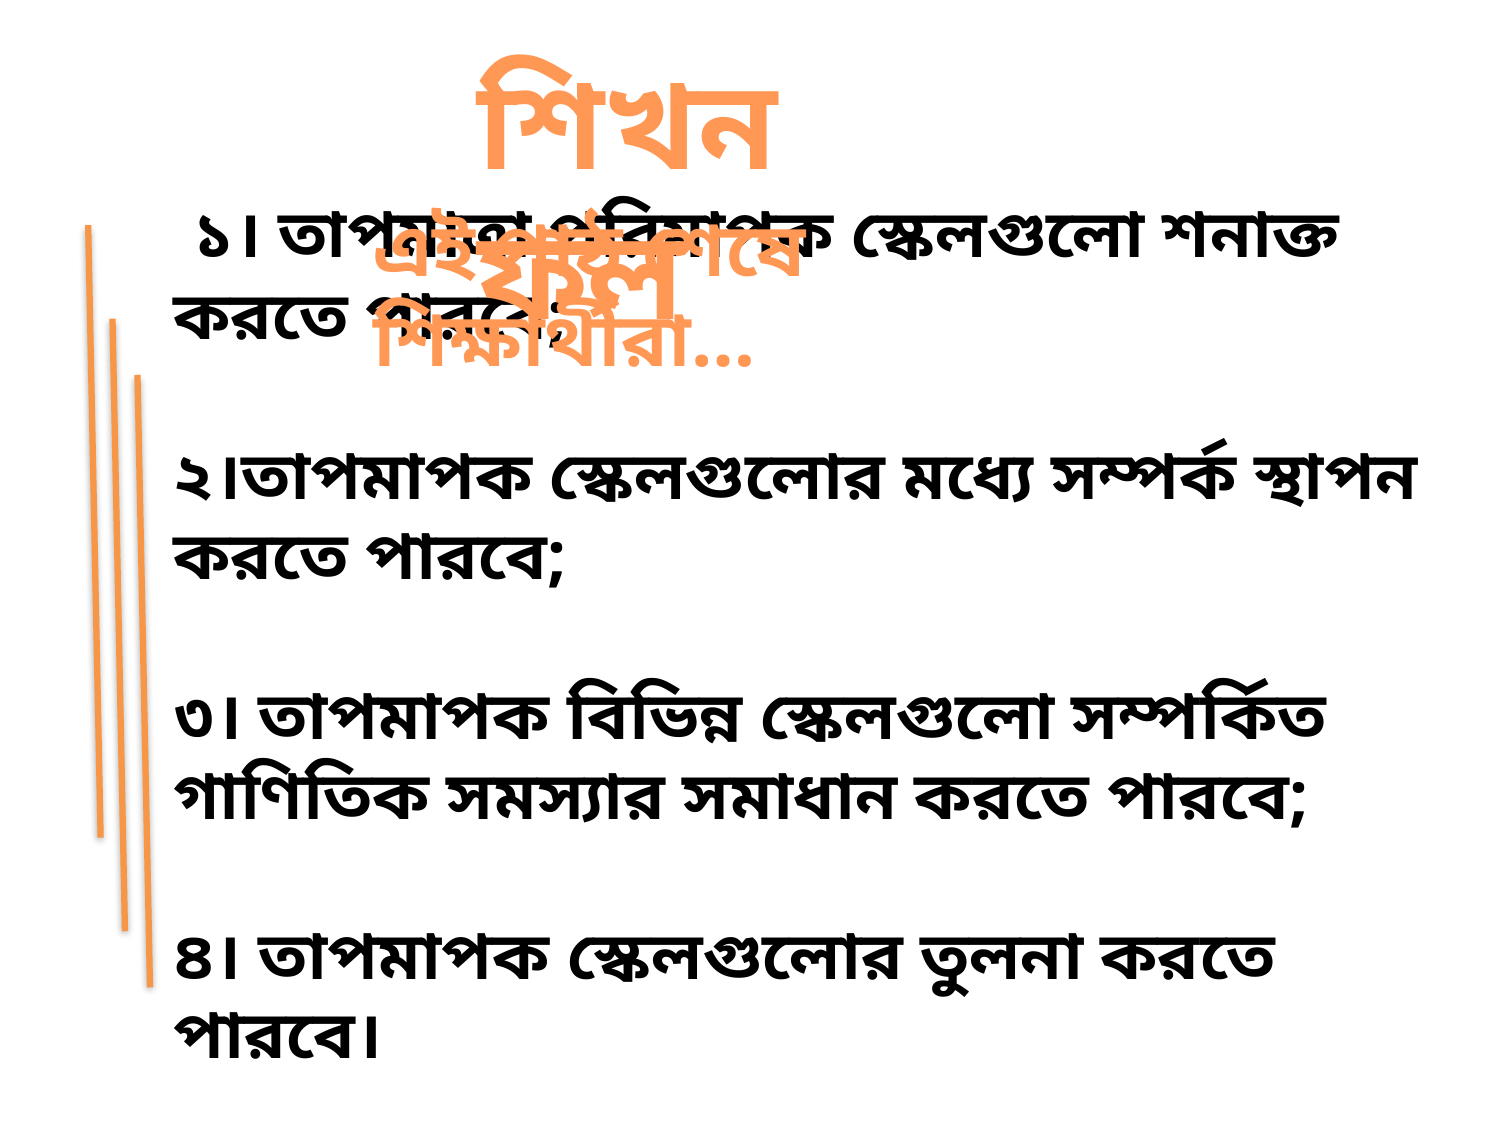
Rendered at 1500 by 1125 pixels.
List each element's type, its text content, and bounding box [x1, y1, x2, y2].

text_box শিখনফল [462, 37, 863, 353]
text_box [87, 224, 151, 988]
text_box ১। তাপমাত্রা পরিমাপক স্কেলগুলো শনাক্ত করতে পারবে; ২।তাপমাপক স্কেলগুলোর মধ্যে সম্পর্ক স্থাপন করতে পারবে; ৩। তাপমাপক বিভিন্ন স্কেলগুলো সম্পর্কিত গাণিতিক সমস্যার সমাধান করতে পারবে; ৪। তাপমাপক স্কেলগুলোর তুলনা করতে পারবে। [156, 317, 1467, 1058]
text_box এই পাঠ শেষে শিক্ষার্থীরা… [358, 193, 1108, 389]
